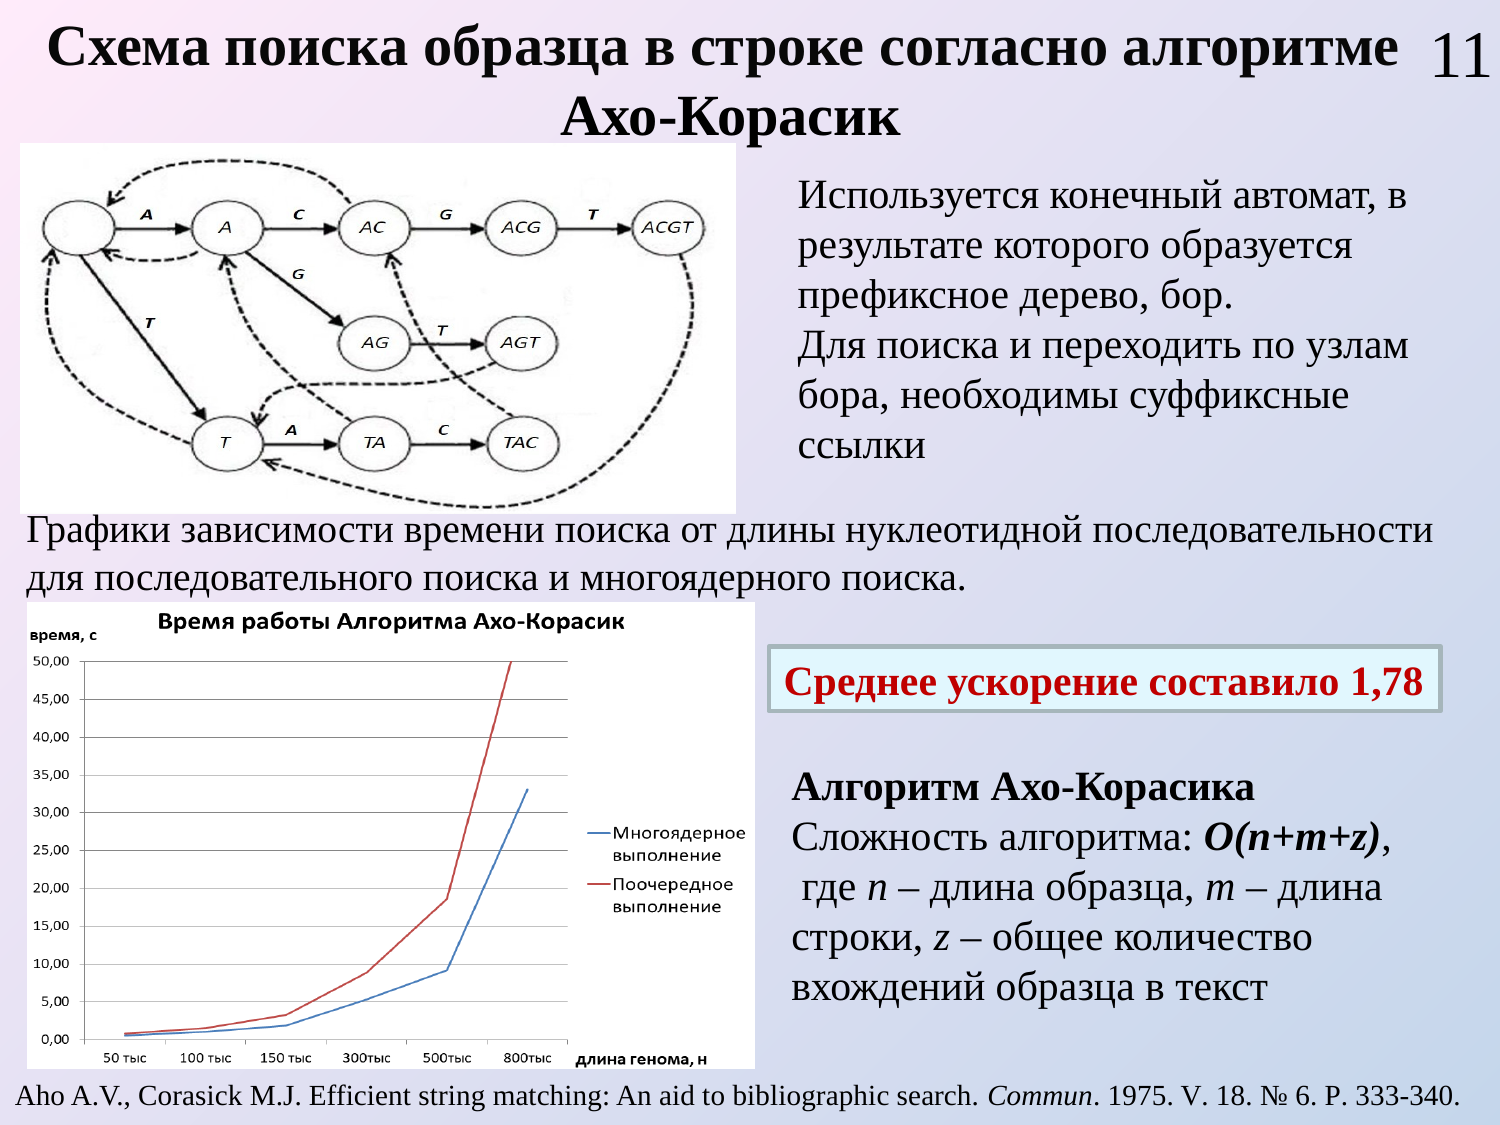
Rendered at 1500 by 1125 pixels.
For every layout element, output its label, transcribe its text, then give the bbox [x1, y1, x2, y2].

picture [27, 602, 756, 1070]
text_box Aho A.V., Corasick M.J. Efficient string matching: An aid to bibliographic search. Commun. 1975. V. 18. № 6. P. 333-340. [0, 1068, 1500, 1119]
text_box Используется конечный автомат, в результате которого образуется префиксное дерево, бор. Для поиска и переходить по узлам бора, необходимы суффиксные ссылки [782, 159, 1427, 474]
text_box Схема поиска образца в строке согласно алгоритмe Ахо-Корасик [25, 0, 1436, 155]
picture [20, 143, 736, 515]
text_box Графики зависимости времени поиска от длины нуклеотидной последовательности для последовательного поиска и многоядерного поиска. [11, 495, 1487, 606]
slide_number 11 [1436, 0, 1500, 102]
text_box Среднее ускорение составило 1,78 [767, 644, 1443, 713]
text_box Алгоритм Ахо-Корасика Сложность алгоритма: O(n+m+z), где n – длина образца, m – длина строки, z – общее количество вхождений образца в текст [776, 751, 1438, 1017]
